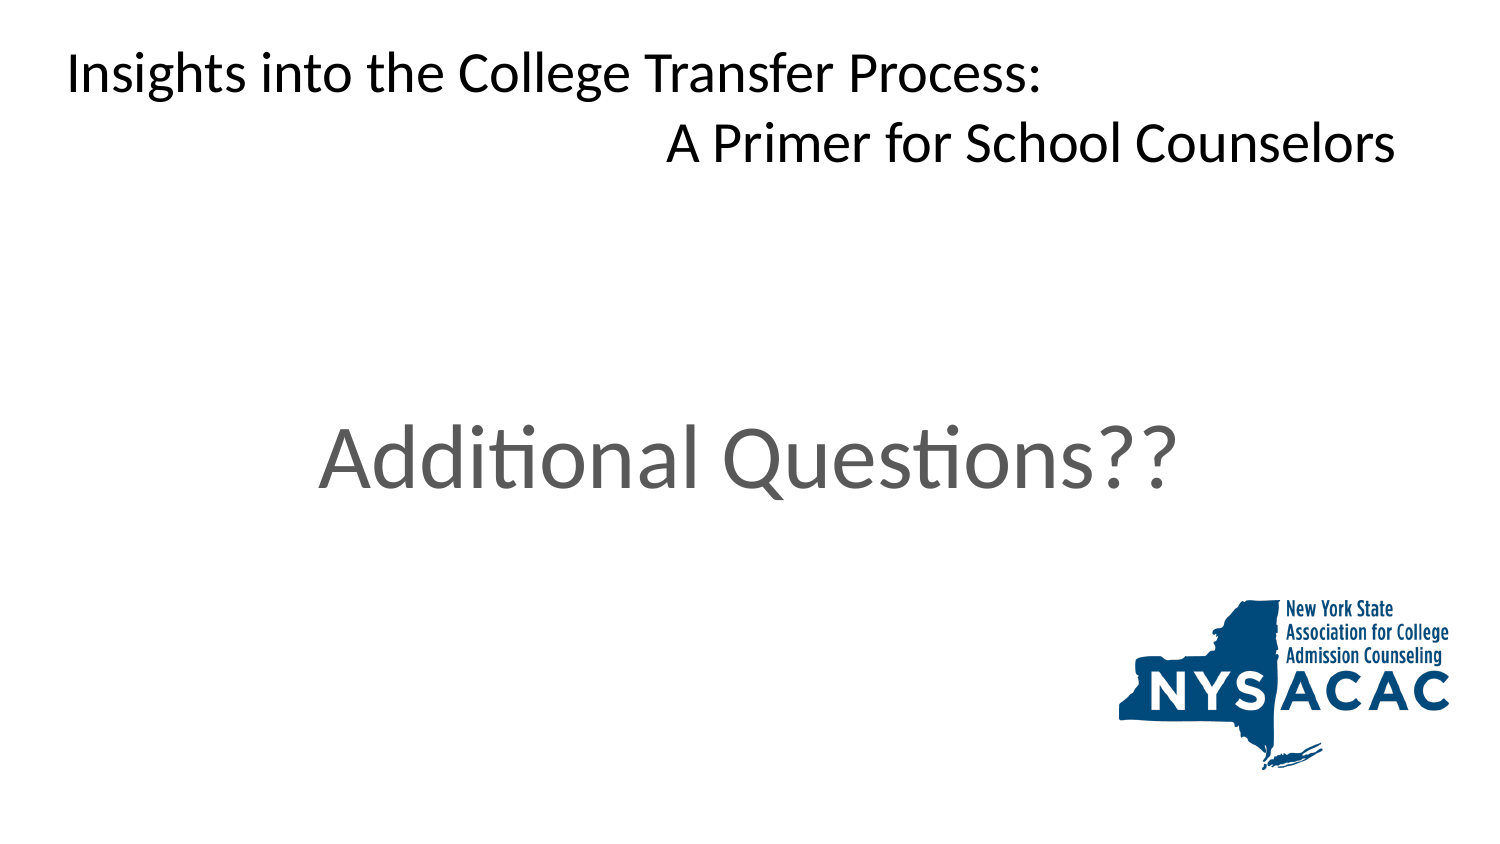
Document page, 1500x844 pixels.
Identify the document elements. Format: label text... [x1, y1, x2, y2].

picture [1118, 600, 1450, 770]
subtitle Additional Questions?? [51, 382, 1449, 522]
title Insights into the College Transfer Process: A Primer for School Counselors [51, 36, 1449, 190]
